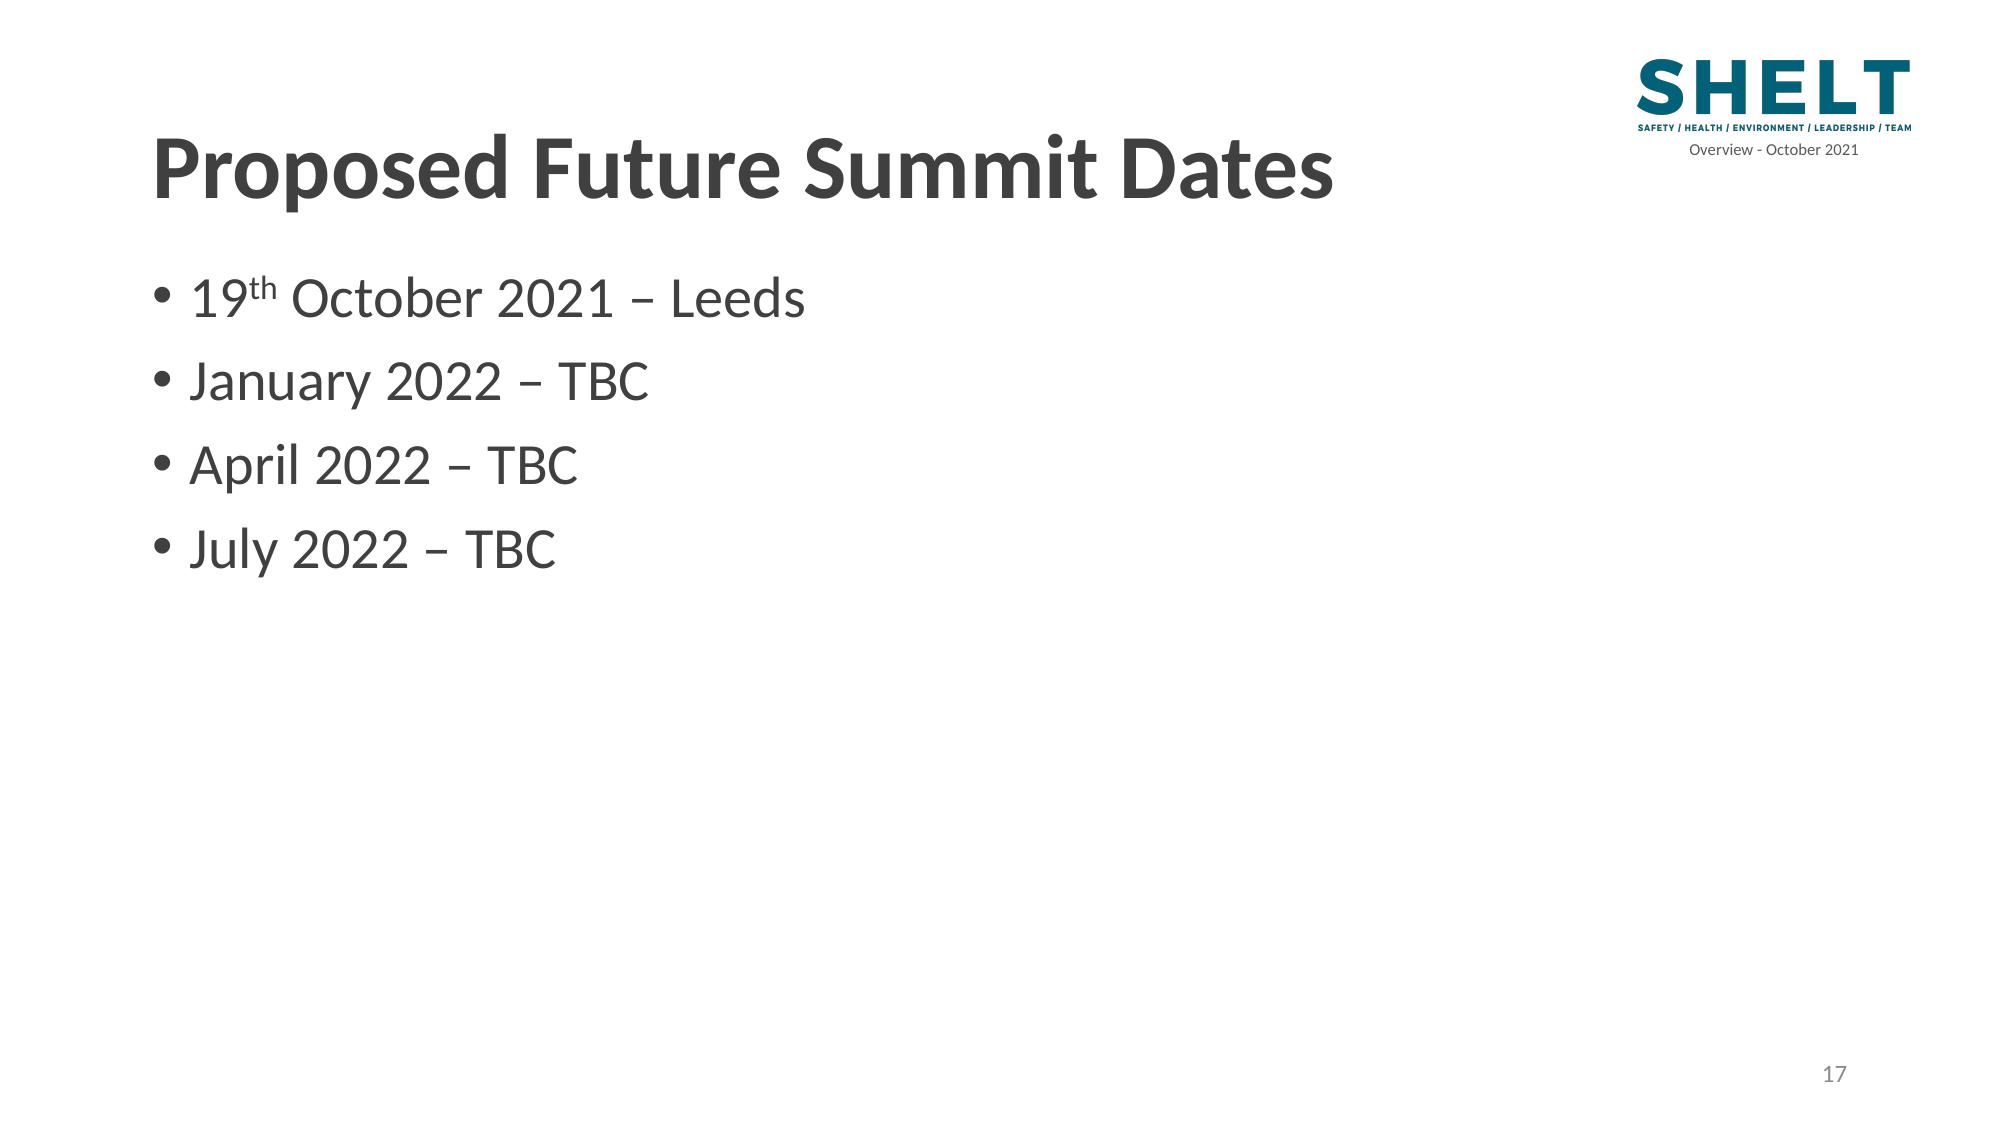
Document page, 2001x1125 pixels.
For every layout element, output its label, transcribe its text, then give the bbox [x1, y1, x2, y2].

picture [1637, 59, 1668, 103]
list 19th October 2021 – Leeds January 2022 – TBC April 2022 – TBC July 2022 – TBC [137, 259, 1933, 1103]
title Proposed Future Summit Dates [137, 59, 1863, 259]
picture [1637, 59, 1911, 132]
text_box Overview - October 2021 [1637, 132, 1911, 167]
